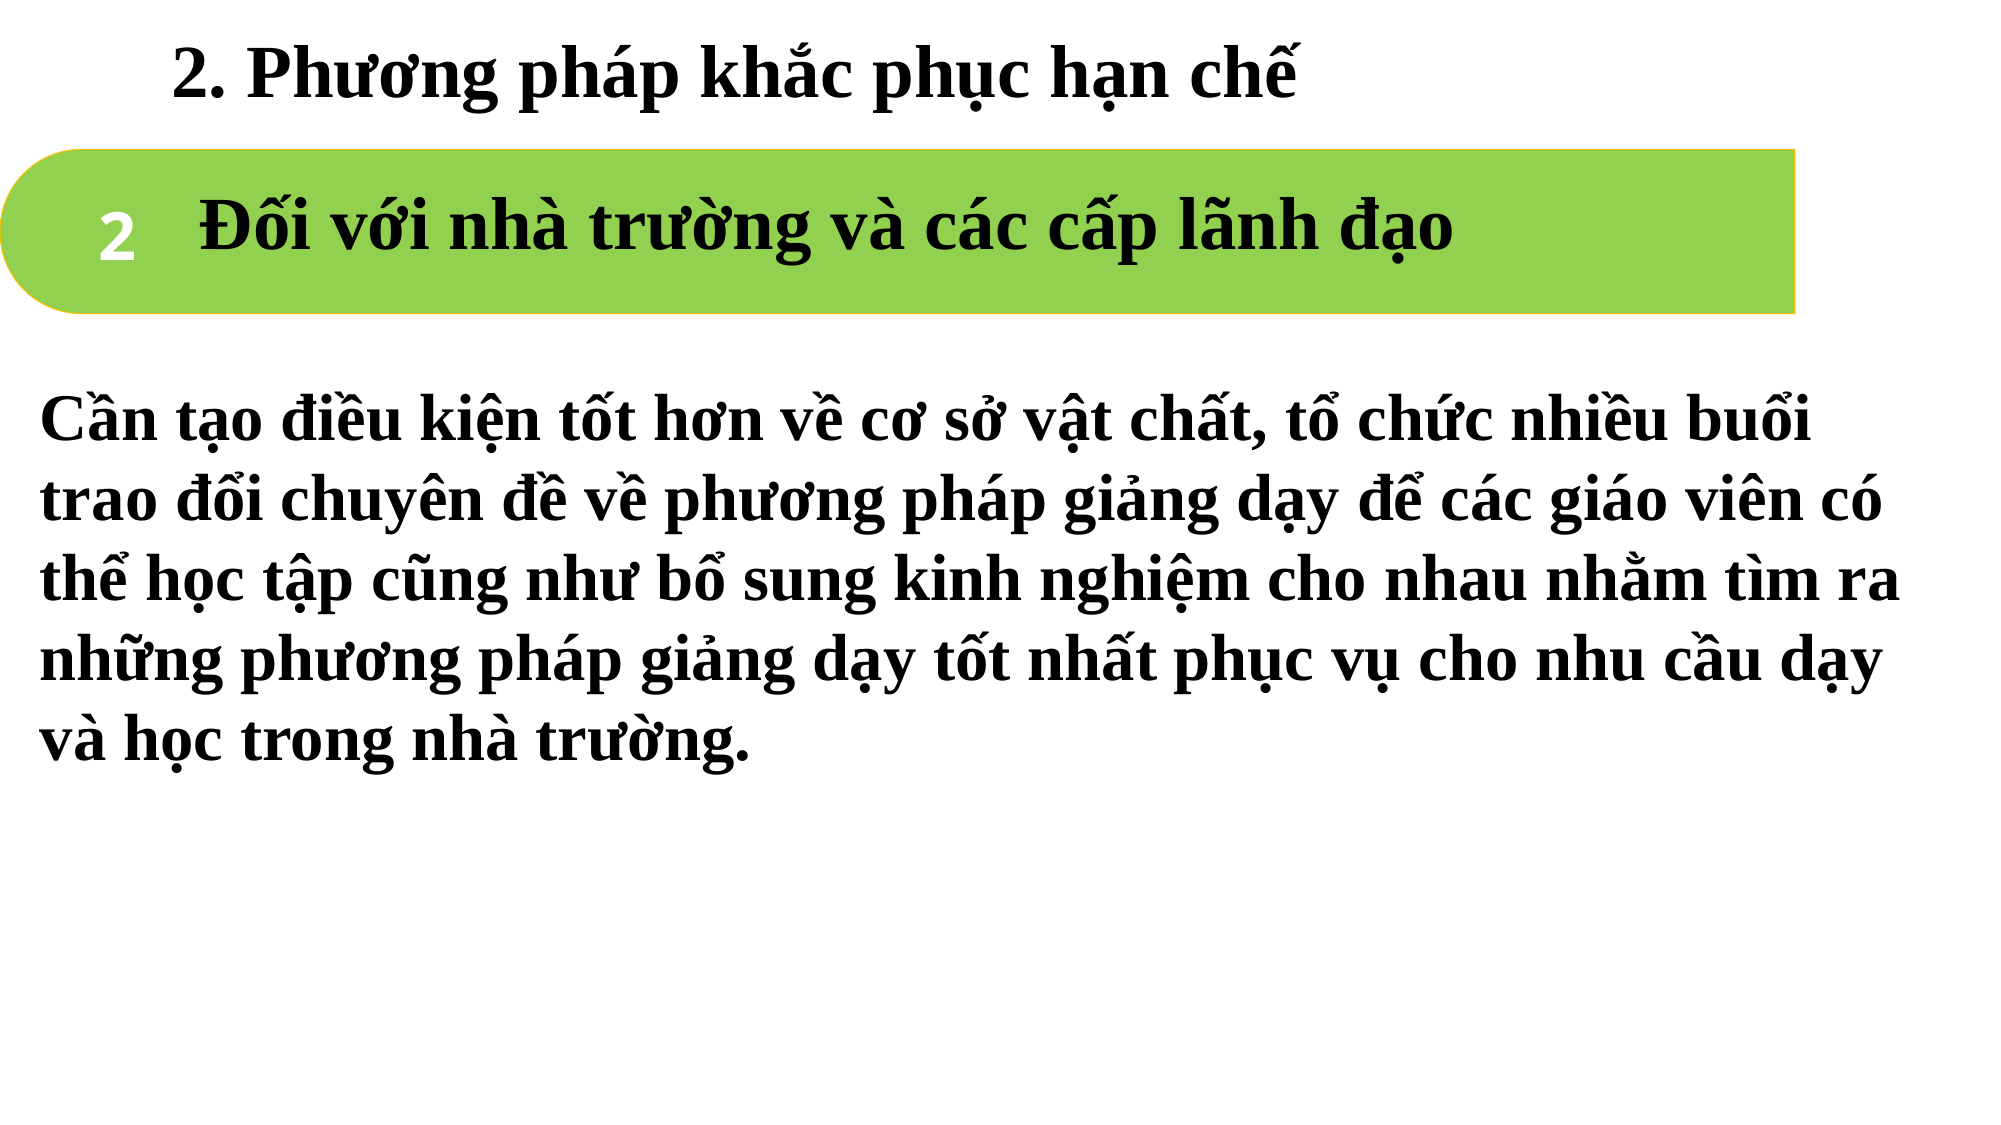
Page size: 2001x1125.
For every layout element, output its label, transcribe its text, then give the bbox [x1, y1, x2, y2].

text_box Cần tạo điều kiện tốt hơn về cơ sở vật chất, tổ chức nhiều buổi trao đổi chuyên đề về phương pháp giảng dạy để các giáo viên có thể học tập cũng như bổ sung kinh nghiệm cho nhau nhằm tìm ra những phương pháp giảng dạy tốt nhất phục vụ cho nhu cầu dạy và học trong nhà trường. [24, 366, 1925, 782]
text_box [0, 149, 1795, 314]
text_box 2. Phương pháp khắc phục hạn chế [156, 15, 2000, 185]
